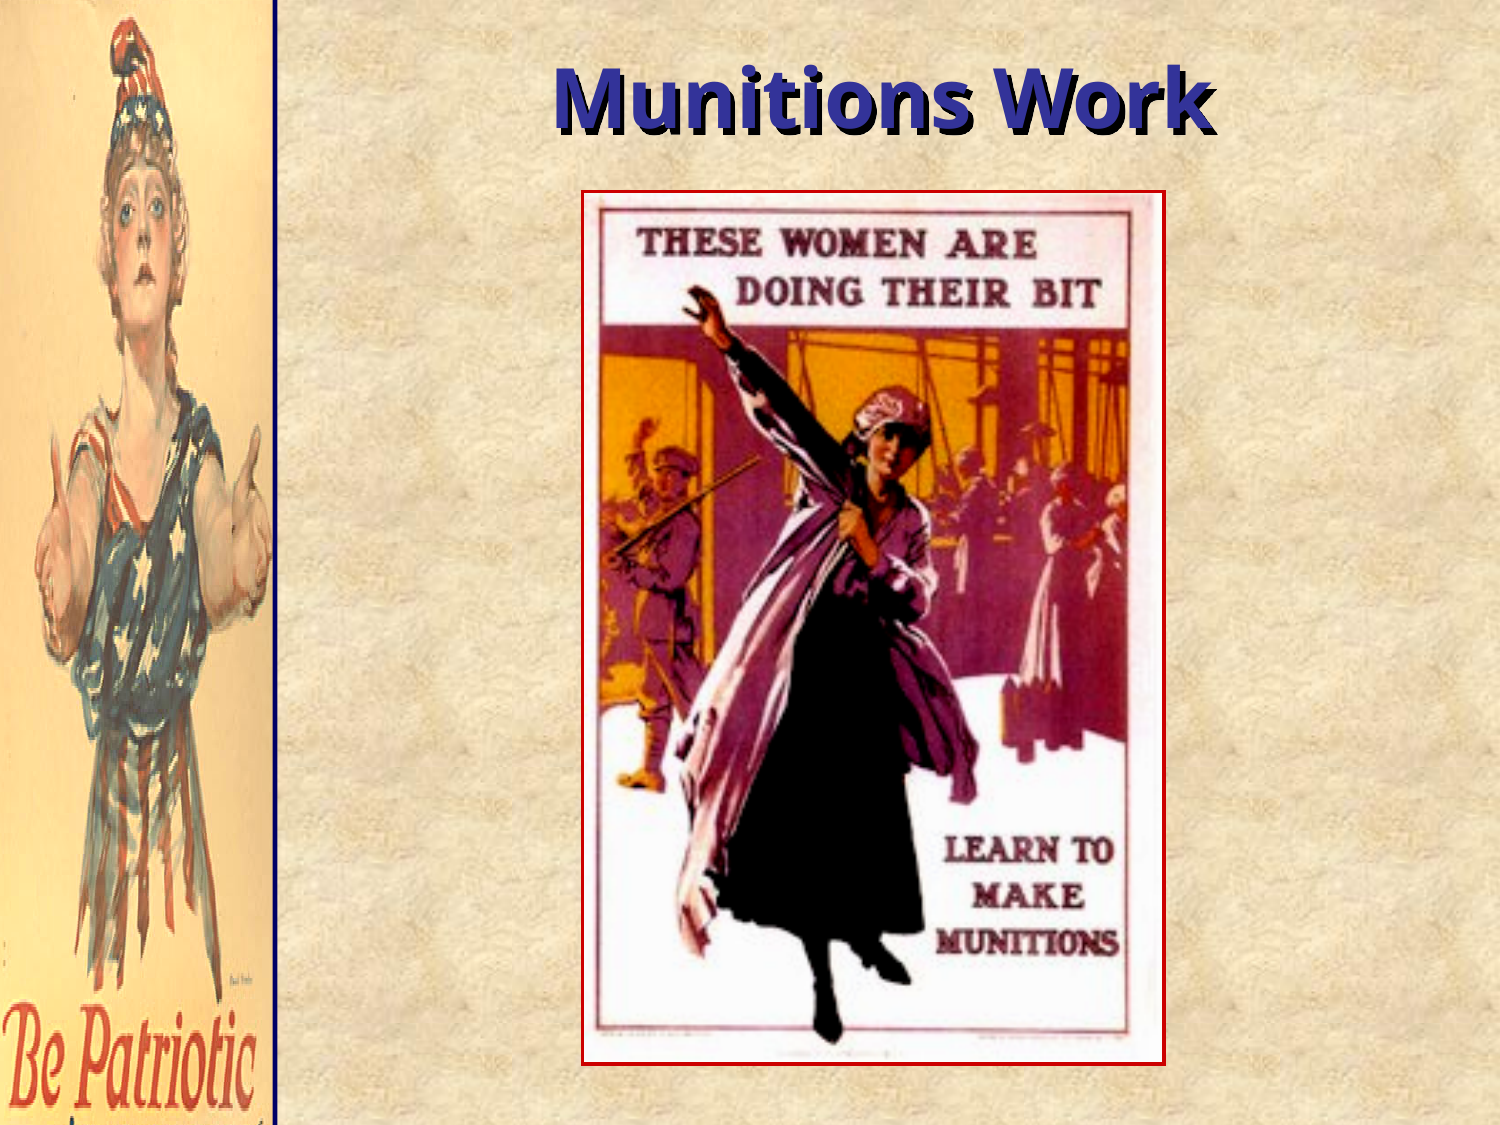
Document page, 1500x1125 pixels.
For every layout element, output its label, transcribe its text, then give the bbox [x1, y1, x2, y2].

picture [0, 0, 272, 1125]
picture [278, 0, 1500, 1125]
title Munitions Work [287, 37, 1475, 180]
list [583, 192, 1163, 1063]
